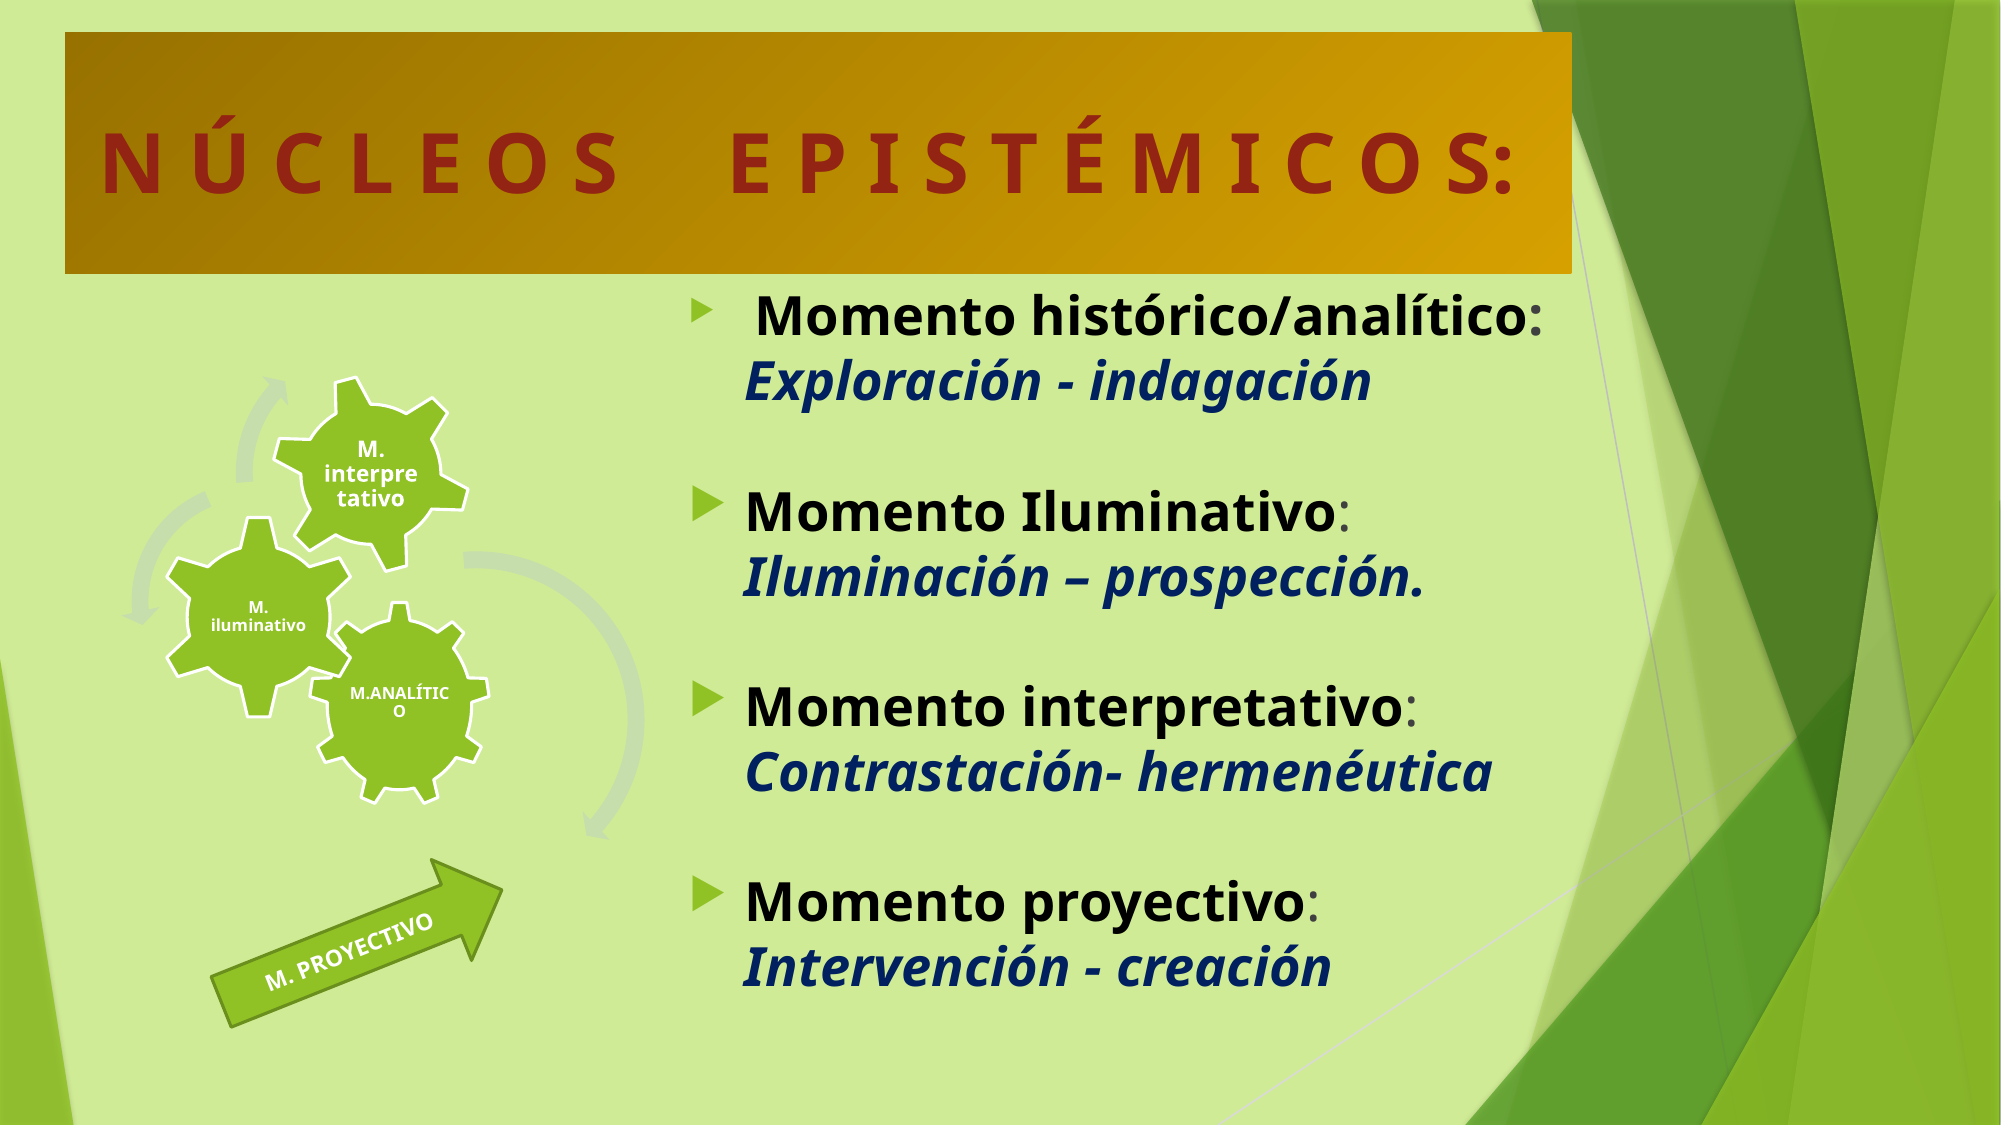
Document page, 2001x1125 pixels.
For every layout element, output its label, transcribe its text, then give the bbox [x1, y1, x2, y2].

text_box N Ú C L E O S E P I S T É M I C O S: [65, 32, 1572, 274]
text_box Momento histórico/analítico: Exploración - indagación Momento Iluminativo: Iluminación – prospección. Momento interpretativo: Contrastación- hermenéutica Momento proyectivo: Intervención - creación [673, 274, 1647, 1019]
text_box M. PROYECTIVO [209, 955, 417, 1029]
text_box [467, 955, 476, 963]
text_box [84, 247, 596, 947]
